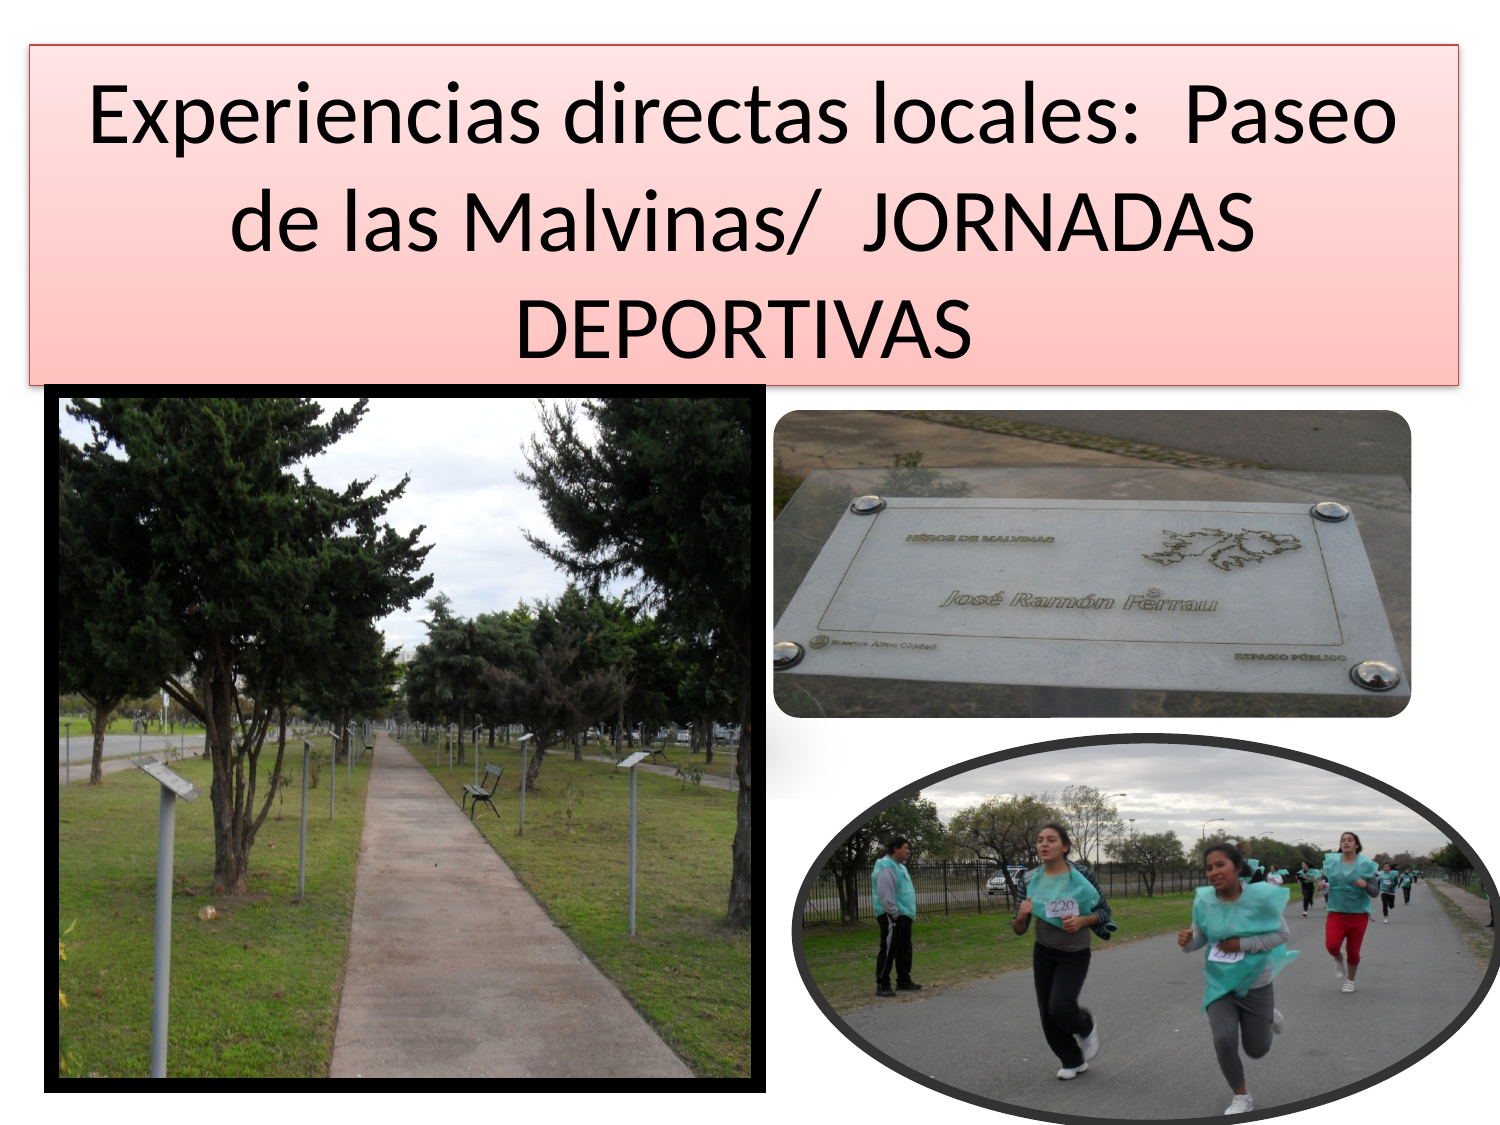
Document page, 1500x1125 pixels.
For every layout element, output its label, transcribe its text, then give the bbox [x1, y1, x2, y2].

picture [773, 409, 1412, 718]
picture [796, 737, 1500, 1125]
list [58, 398, 752, 1079]
title Experiencias directas locales: Paseo de las Malvinas/ JORNADAS DEPORTIVAS [29, 44, 1459, 386]
